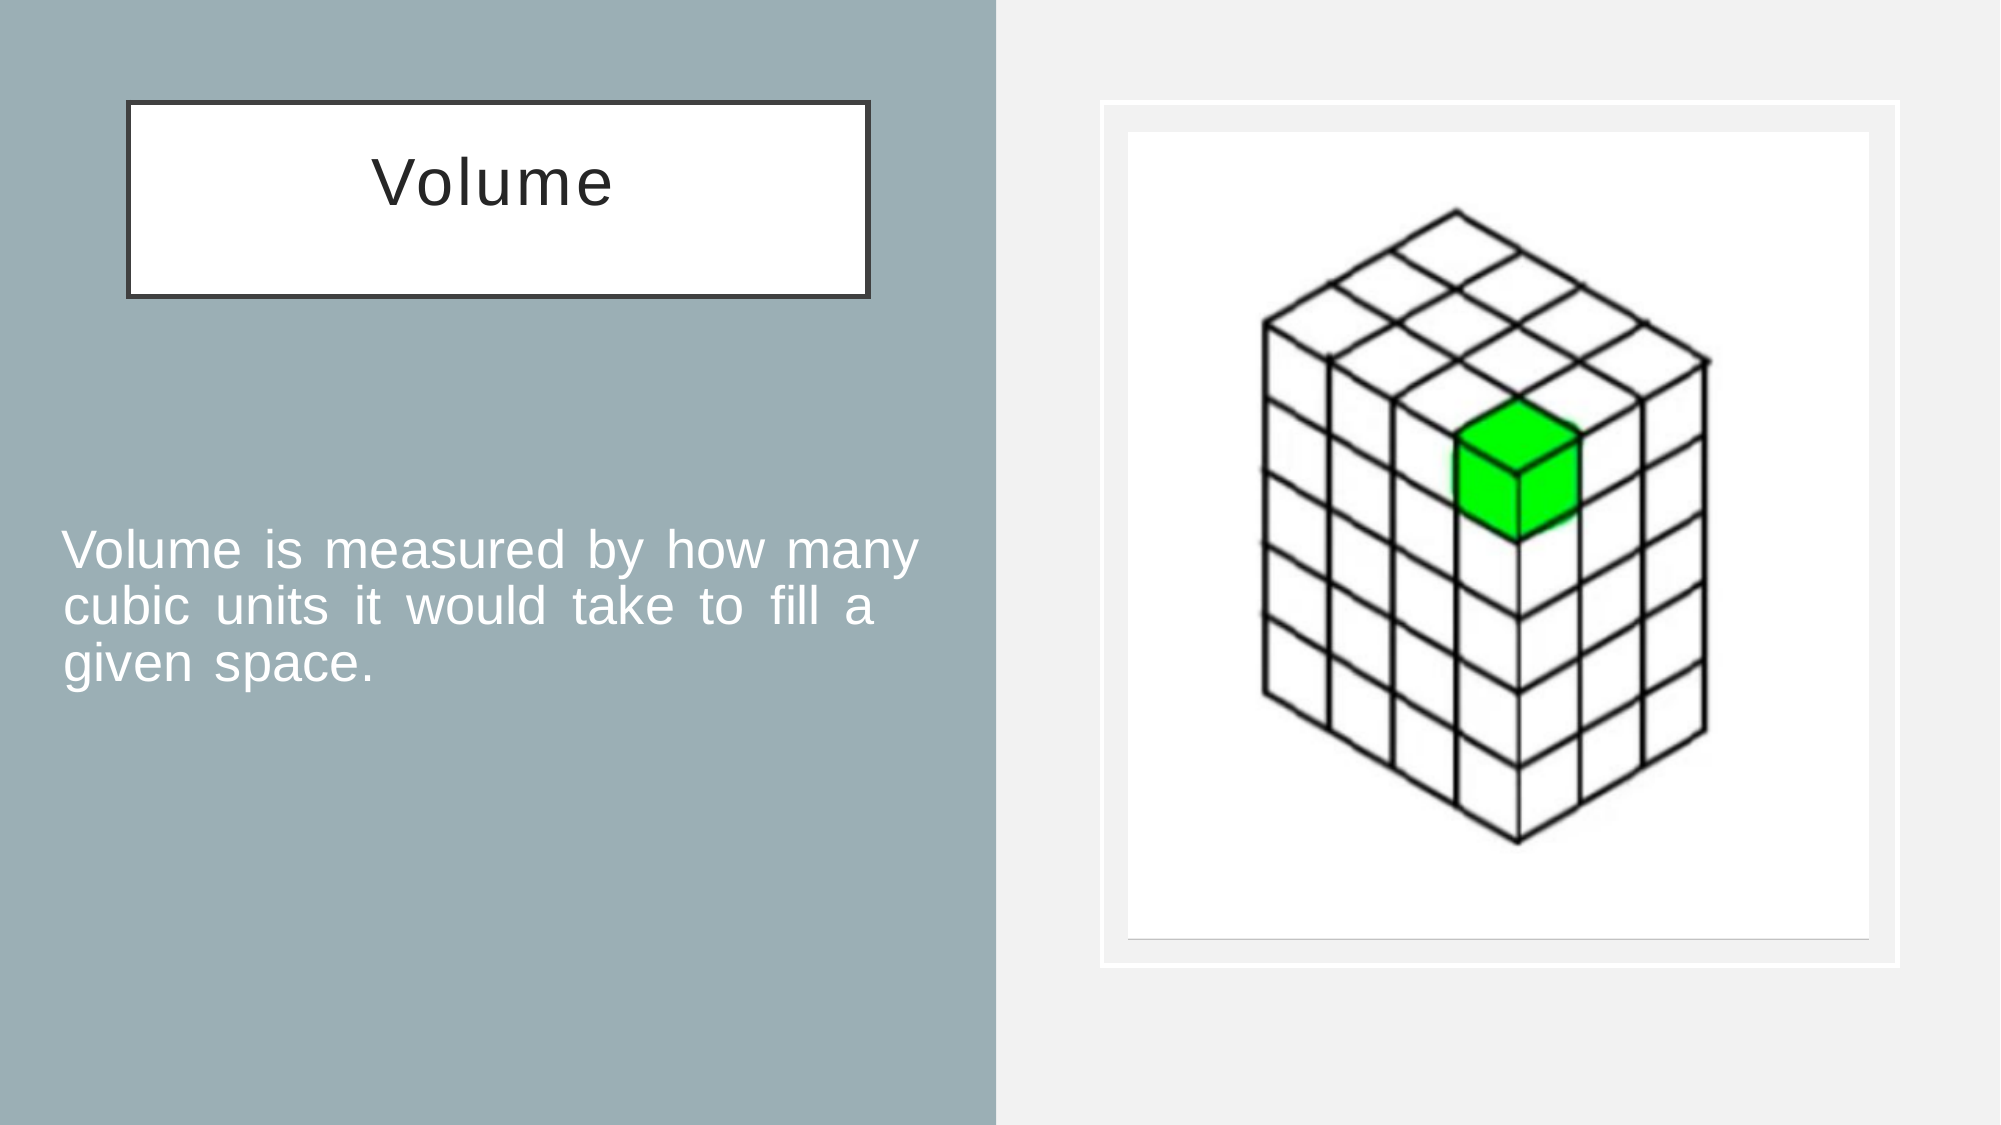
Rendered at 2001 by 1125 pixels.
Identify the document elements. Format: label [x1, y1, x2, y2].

text_box [0, 0, 2000, 1125]
picture [1128, 132, 1869, 941]
